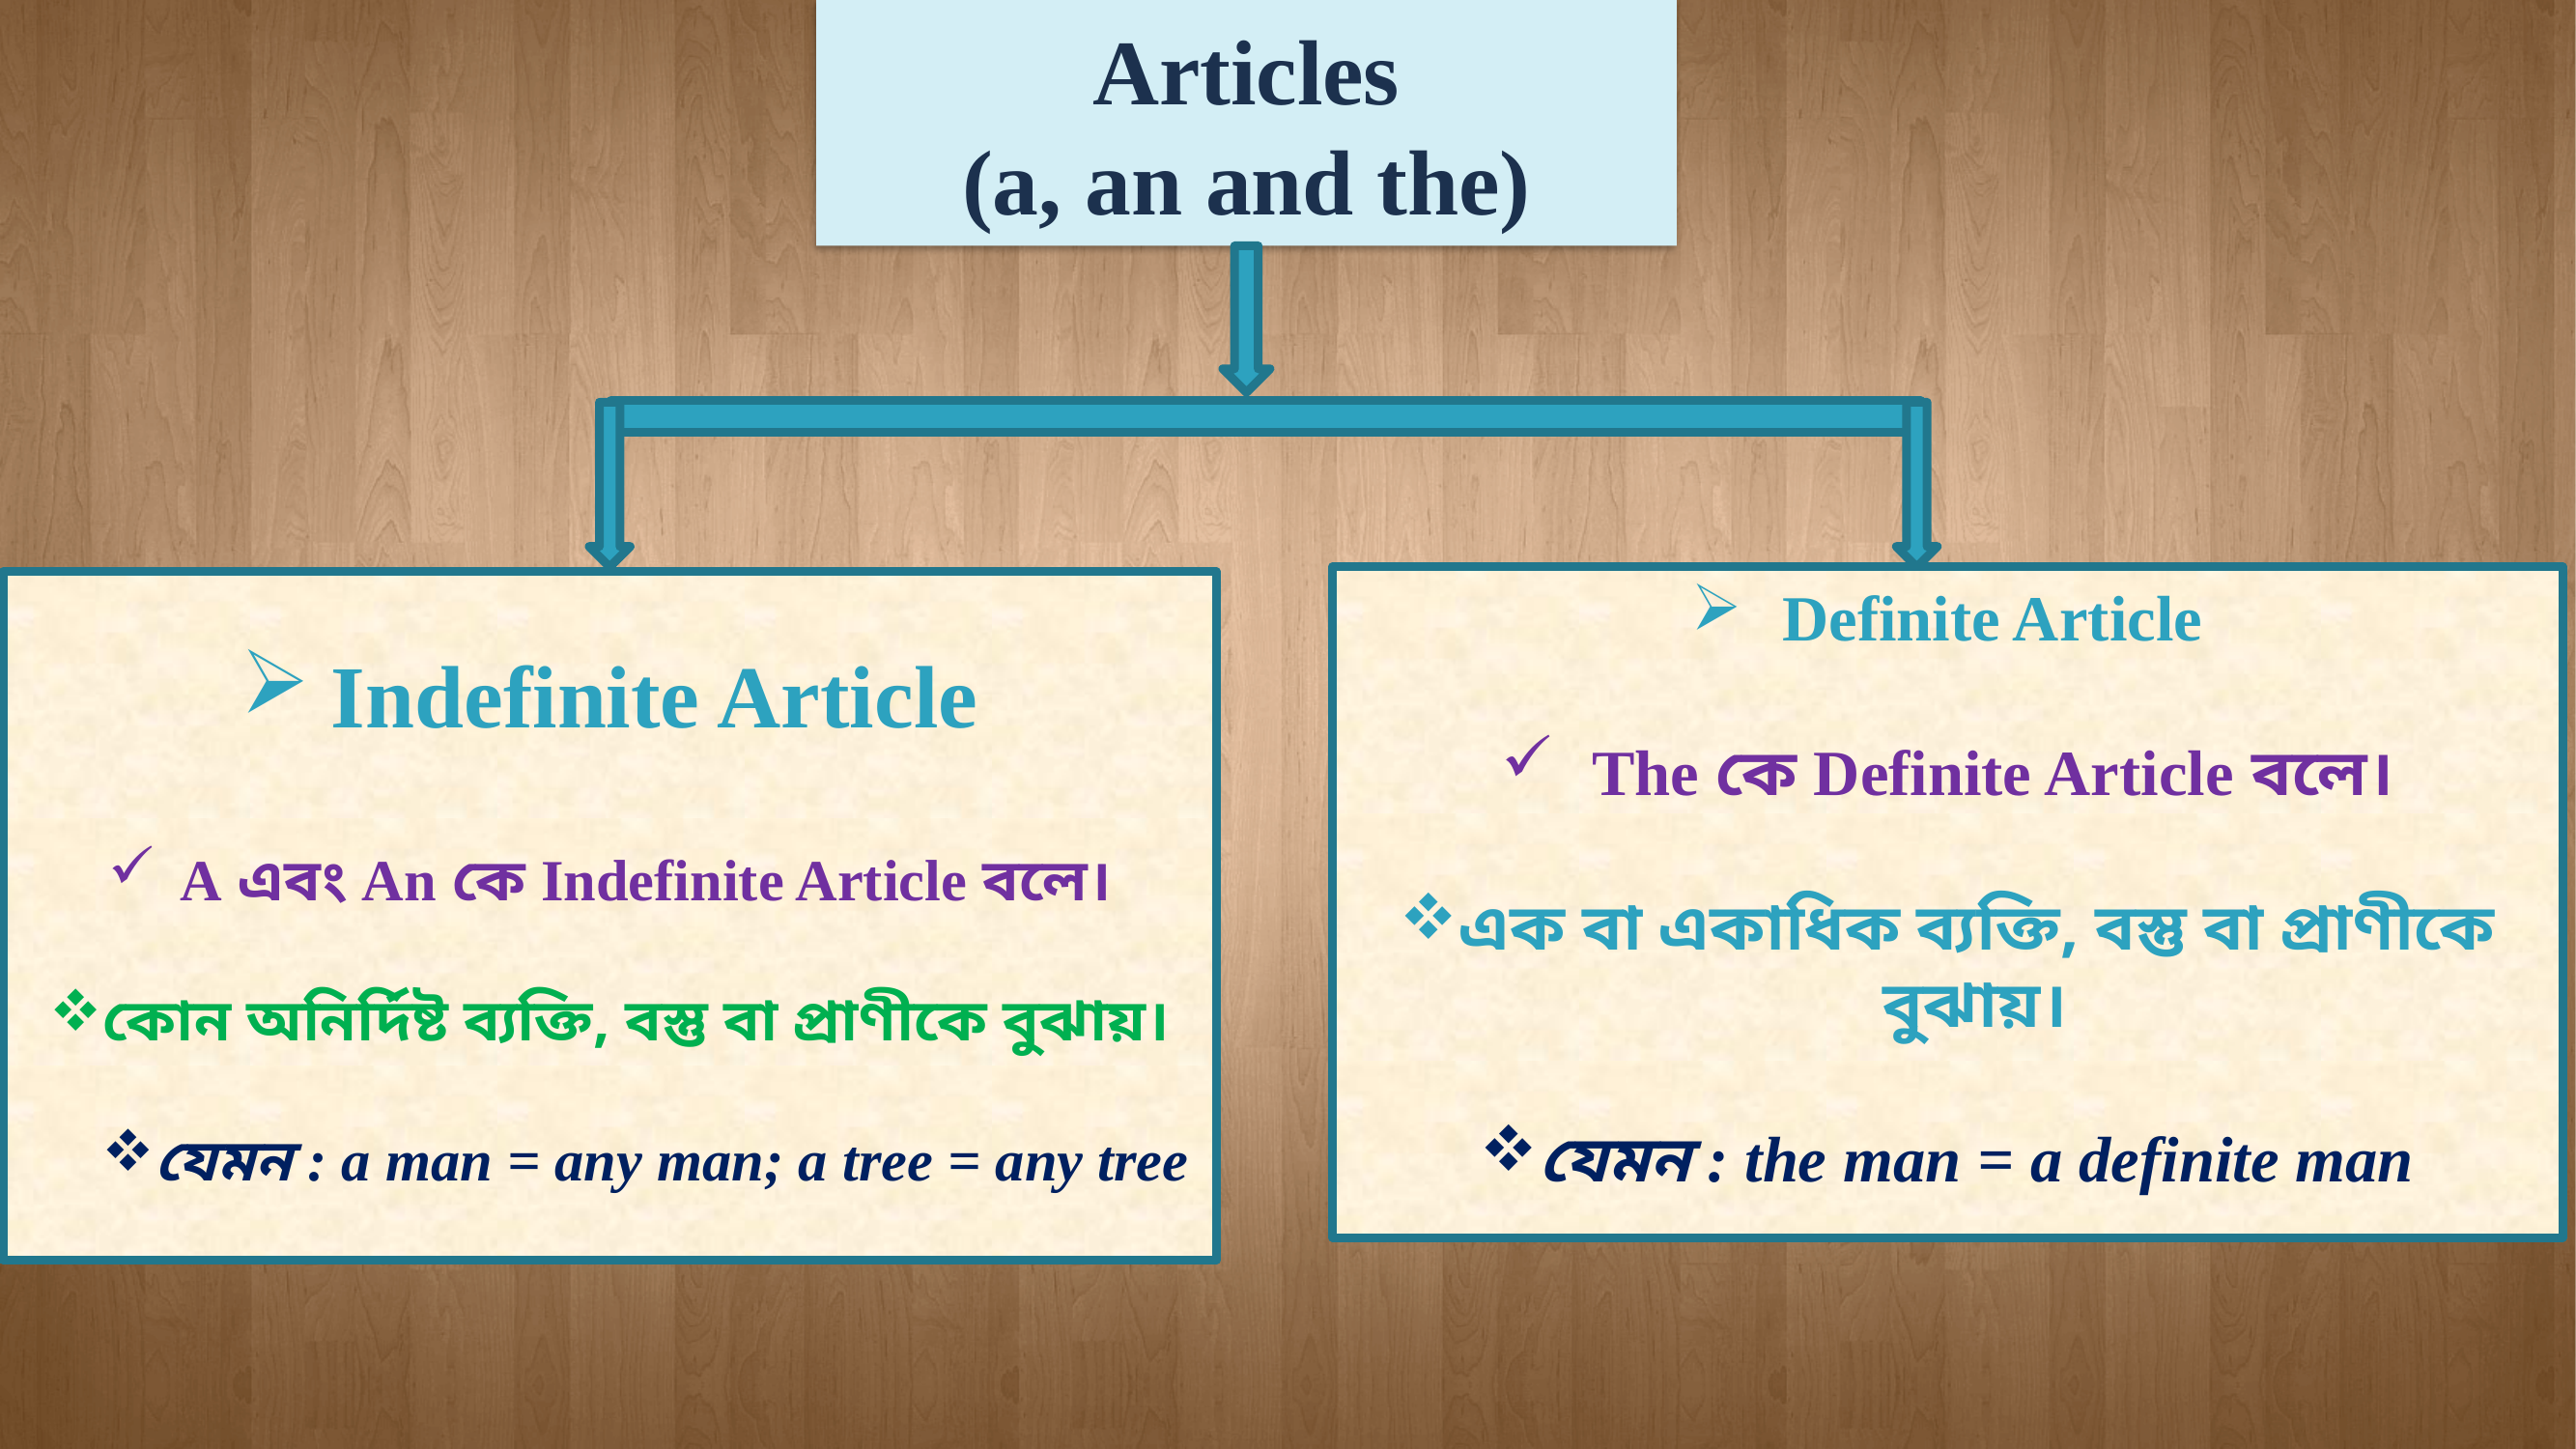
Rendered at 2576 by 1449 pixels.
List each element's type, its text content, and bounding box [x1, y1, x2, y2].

picture [0, 0, 1242, 568]
text_box [1891, 397, 1942, 562]
text_box Indefinite Article A এবং An কে Indefinite Article বলে। কোন অনির্দিষ্ট ব্যক্তি, বস্তু বা প্রাণীকে বুঝায়। যেমন : a man = any man; a tree = any tree [0, 567, 1221, 1264]
text_box [584, 397, 635, 572]
title Articles (a, an and the) [816, 0, 1677, 246]
text_box [1218, 241, 1275, 396]
picture [0, 0, 2576, 1449]
text_box Definite Article The কে Definite Article বলে। এক বা একাধিক ব্যক্তি, বস্তু বা প্রাণীকে বুঝায়। যেমন : the man = a definite man [1328, 562, 2567, 1242]
text_box [609, 396, 1924, 437]
